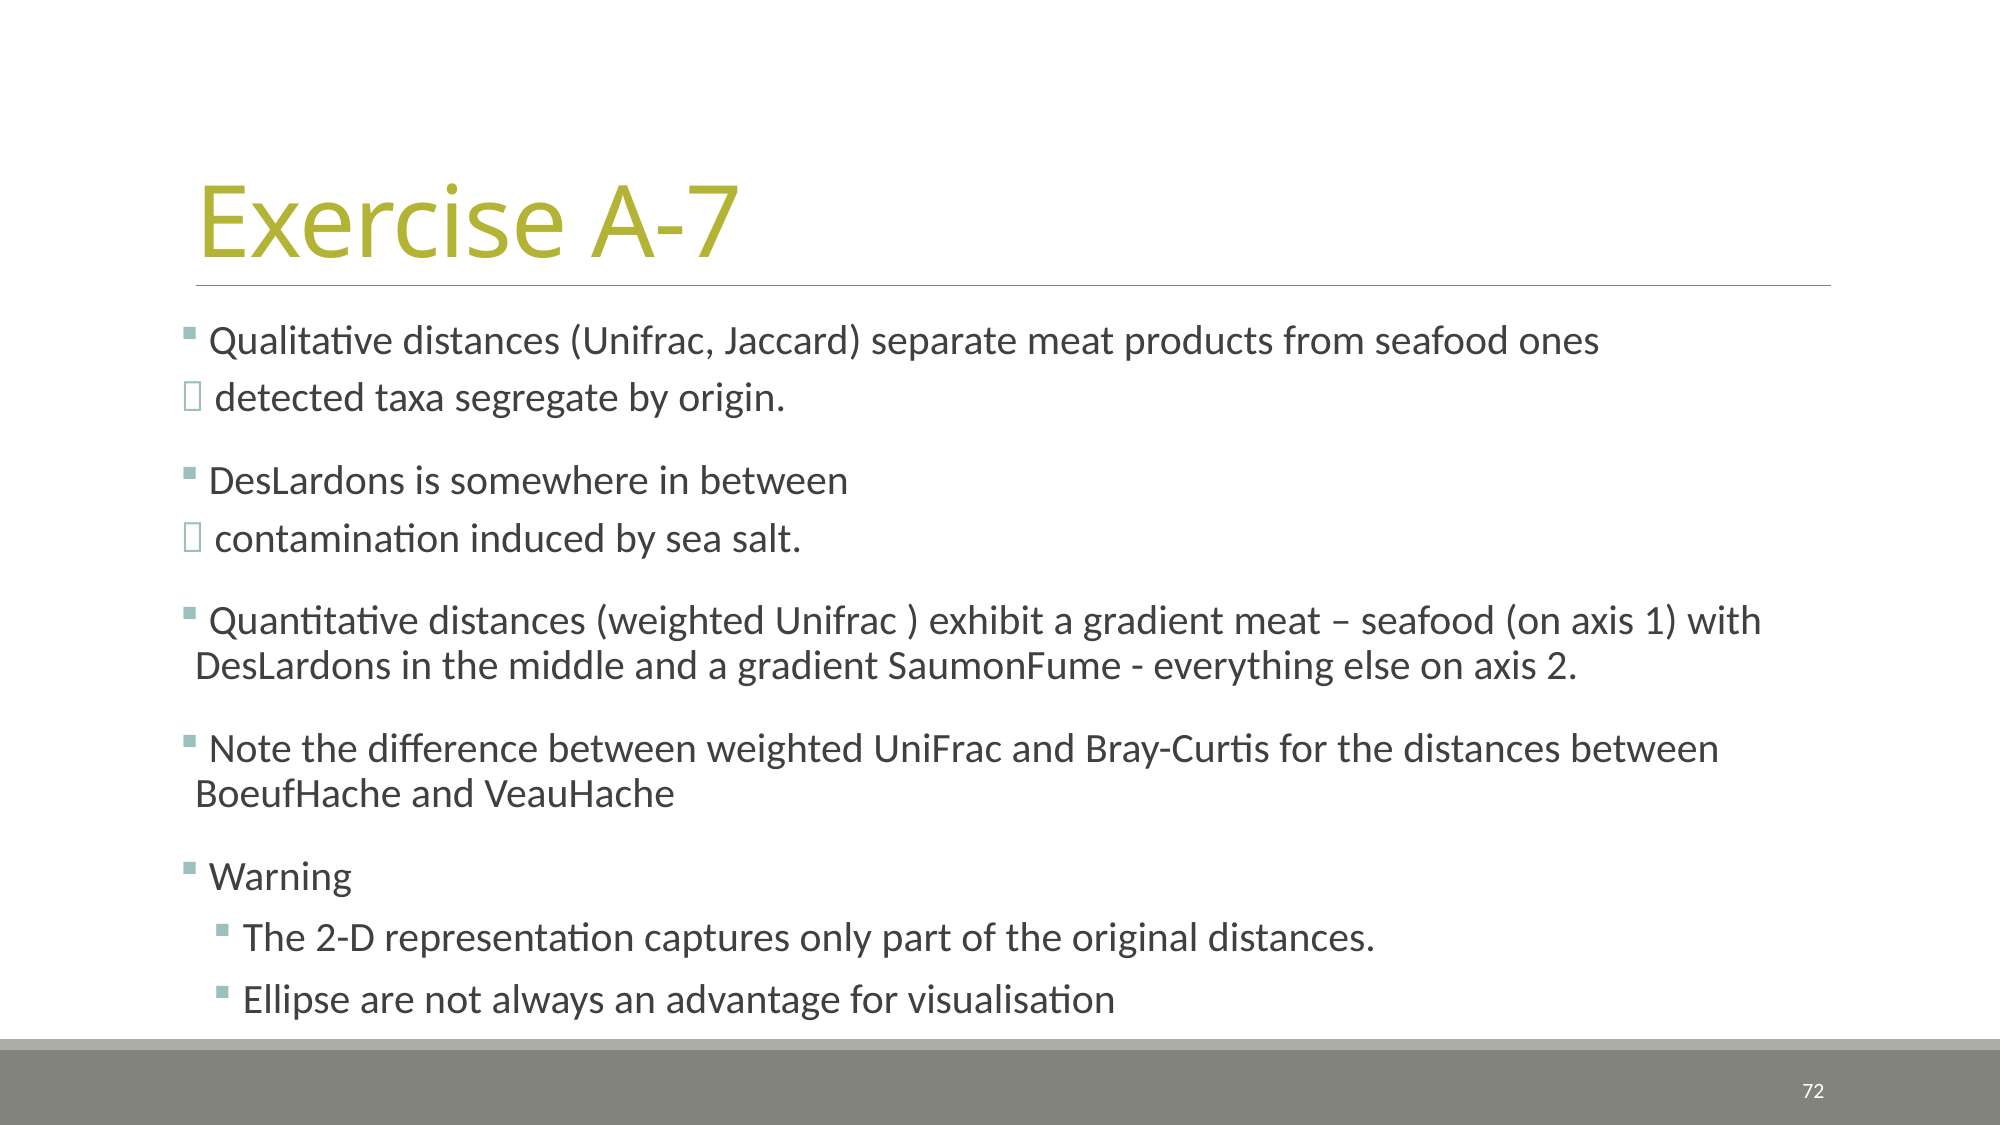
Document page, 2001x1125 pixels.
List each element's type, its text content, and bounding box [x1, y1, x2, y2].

title Exercise A-7 [180, 47, 1830, 285]
list Qualitative distances (Unifrac, Jaccard) separate meat products from seafood ones  detected taxa segregate by origin. DesLardons is somewhere in between  contamination induced by sea salt. Quantitative distances (weighted Unifrac ) exhibit a gradient meat – seafood (on axis 1) with DesLardons in the middle and a gradient SaumonFume - everything else on axis 2. Note the difference between weighted UniFrac and Bray-Curtis for the distances between BoeufHache and VeauHache Warning The 2-D representation captures only part of the original distances. Ellipse are not always an advantage for visualisation [180, 302, 1830, 1039]
slide_number 72 [1624, 1059, 1840, 1120]
